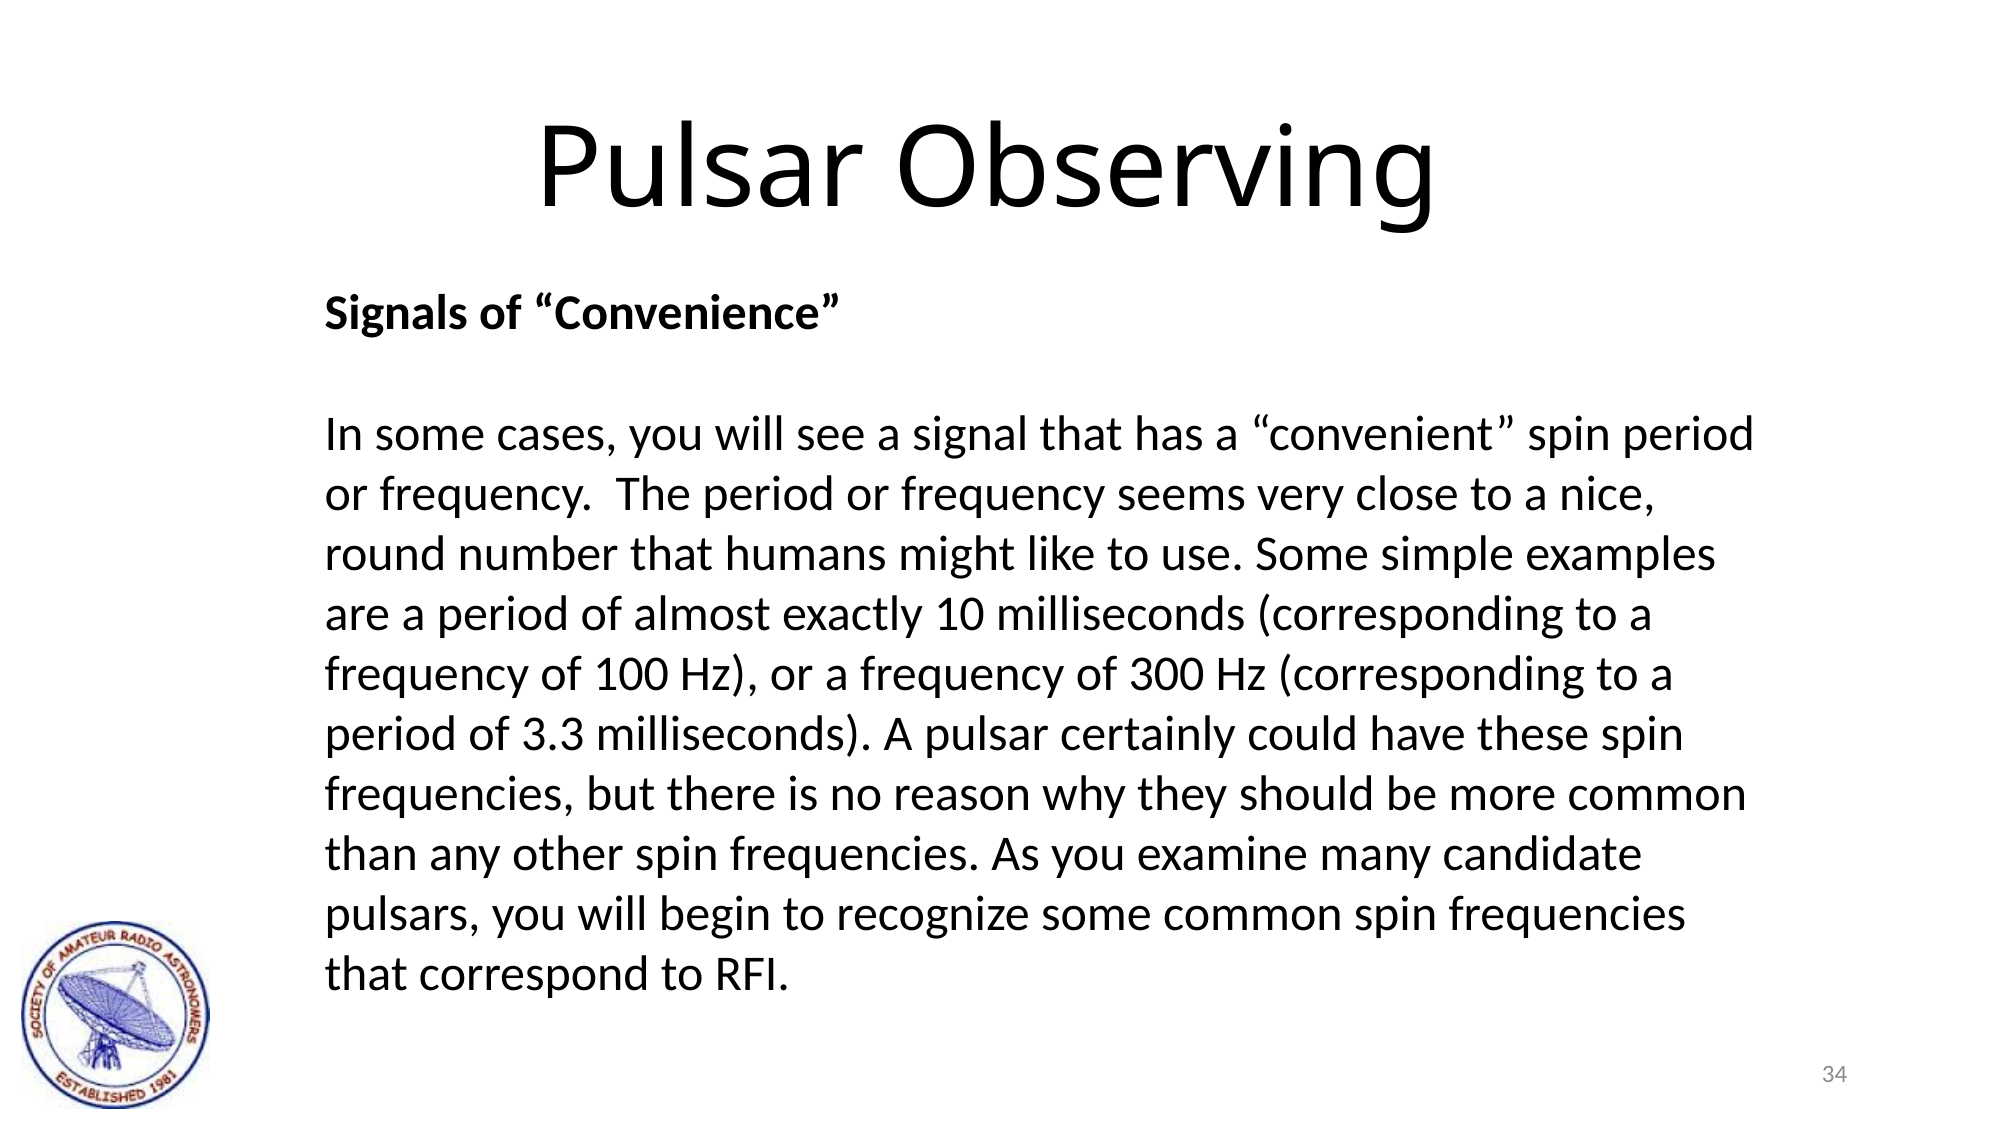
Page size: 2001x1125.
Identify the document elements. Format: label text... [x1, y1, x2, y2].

picture [21, 921, 210, 1109]
text_box Signals of “Convenience” In some cases, you will see a signal that has a “convenient” spin period or frequency. The period or frequency seems very close to a nice, round number that humans might like to use. Some simple examples are a period of almost exactly 10 milliseconds (corresponding to a frequency of 100 Hz), or a frequency of 300 Hz (corresponding to a period of 3.3 milliseconds). A pulsar certainly could have these spin frequencies, but there is no reason why they should be more common than any other spin frequencies. As you examine many candidate pulsars, you will begin to recognize some common spin frequencies that correspond to RFI. [309, 272, 1787, 1008]
text_box Pulsar Observing [520, 86, 1456, 237]
slide_number 34 [1412, 1042, 1863, 1103]
